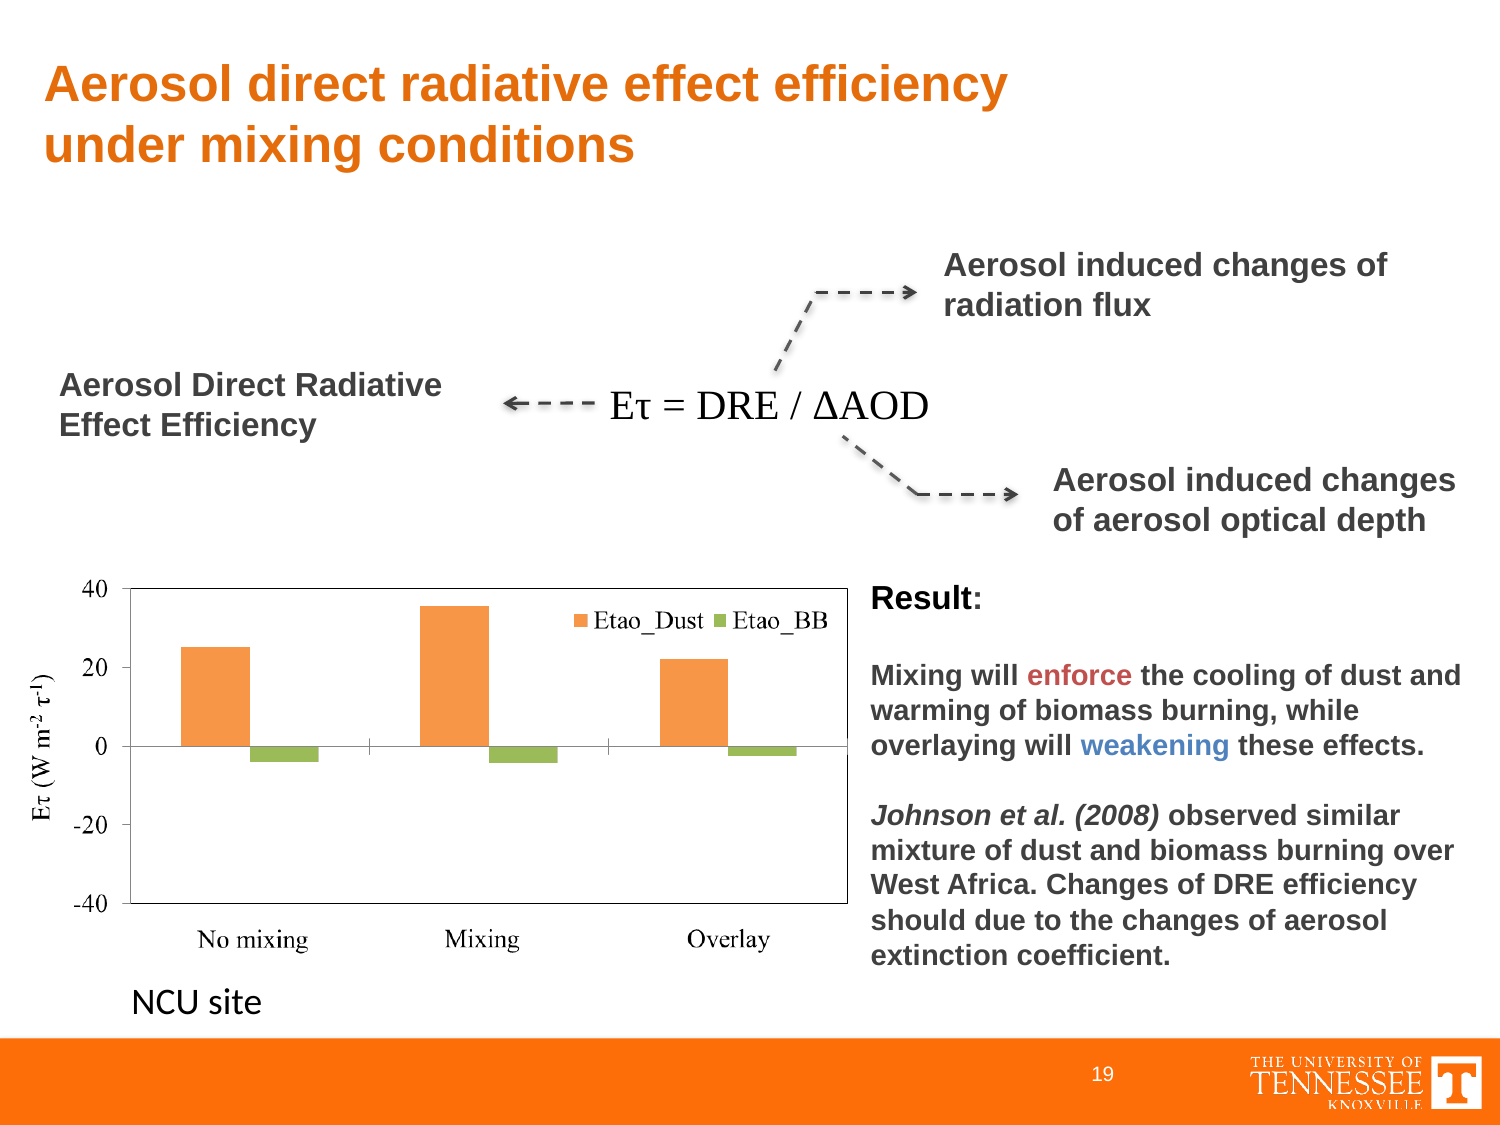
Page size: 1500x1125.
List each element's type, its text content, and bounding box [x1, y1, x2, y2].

text_box Aerosol Direct Radiative Effect Efficiency [44, 355, 544, 450]
text_box Result: Mixing will enforce the cooling of dust and warming of biomass burning, while overlaying will weakening these effects. Johnson et al. (2008) observed similar mixture of dust and biomass burning over West Africa. Changes of DRE efficiency should due to the changes of aerosol extinction coefficient. [855, 568, 1482, 1054]
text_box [842, 435, 918, 495]
text_box Aerosol induced changes of aerosol optical depth [1038, 451, 1500, 546]
text_box NCU site [116, 978, 289, 1030]
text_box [774, 292, 817, 371]
text_box Aerosol induced changes of radiation flux [928, 235, 1429, 331]
title Aerosol direct radiative effect efficiency under mixing conditions [0, 41, 1500, 230]
text_box Eτ = DRE / ΔAOD [594, 370, 956, 436]
slide_number 18 [779, 1042, 1130, 1103]
picture [15, 564, 857, 971]
